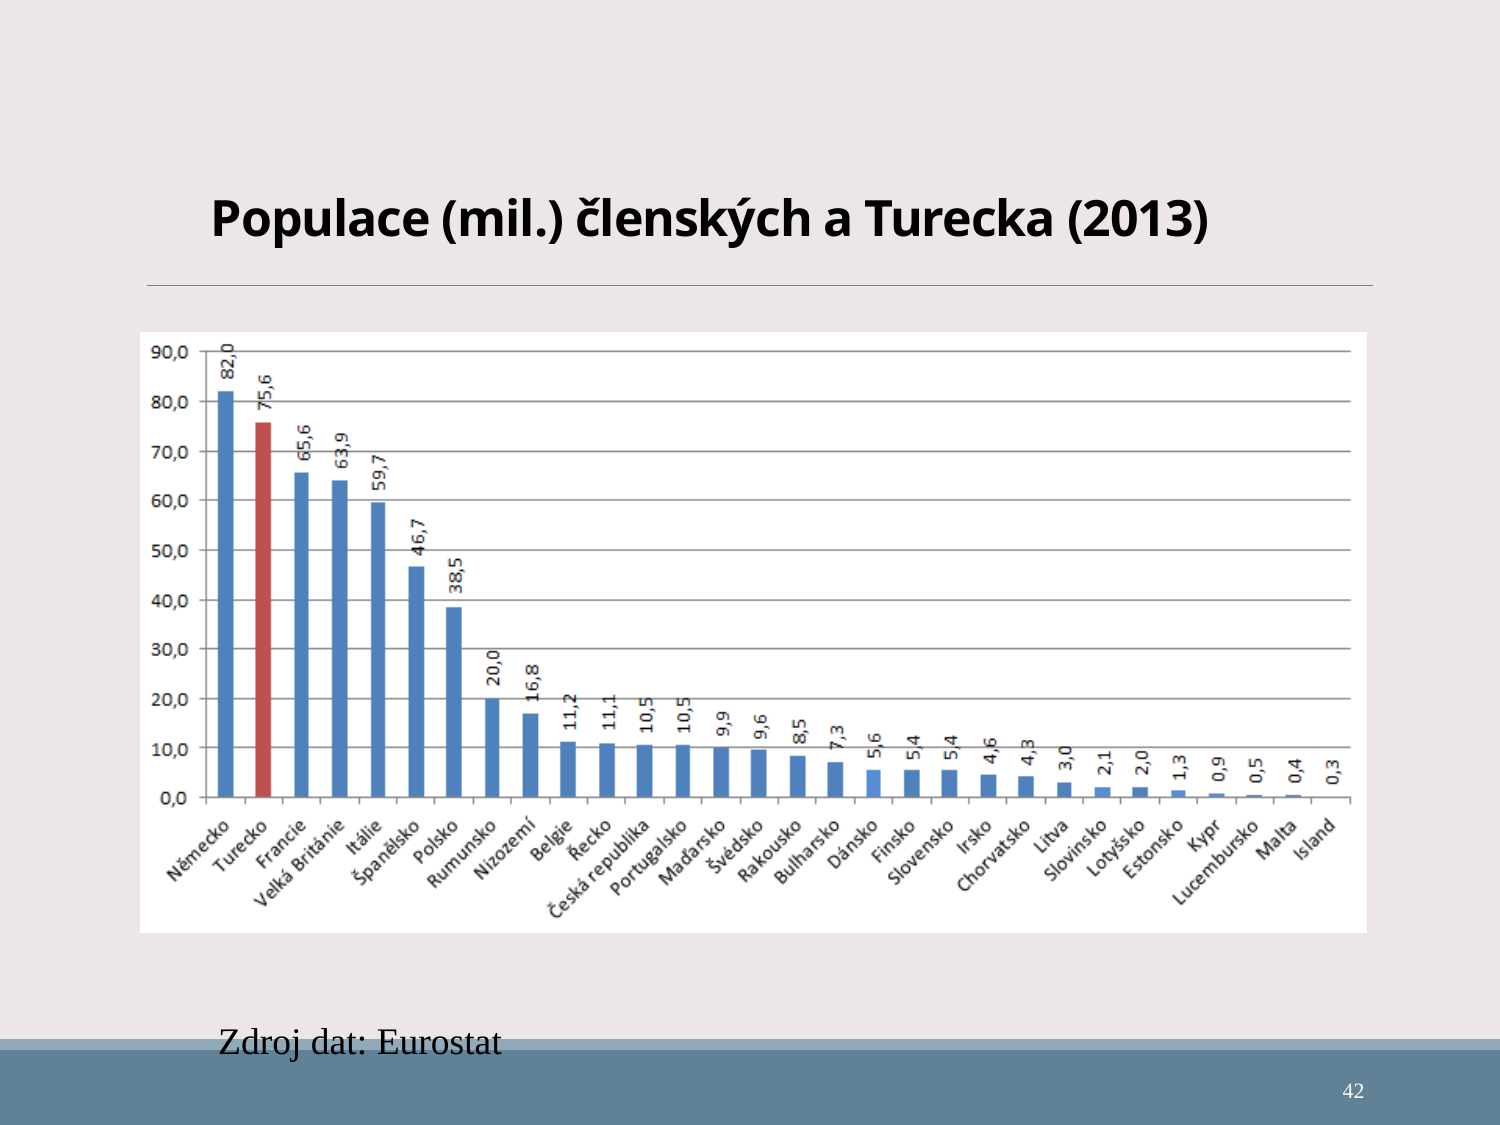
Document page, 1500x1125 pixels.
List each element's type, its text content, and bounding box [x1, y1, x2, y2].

text_box Zdroj dat: Eurostat [112, 1009, 609, 1070]
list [139, 332, 1368, 934]
slide_number 42 [1218, 1059, 1380, 1120]
title Populace (mil.) členských a Turecka (2013) [195, 66, 1306, 254]
